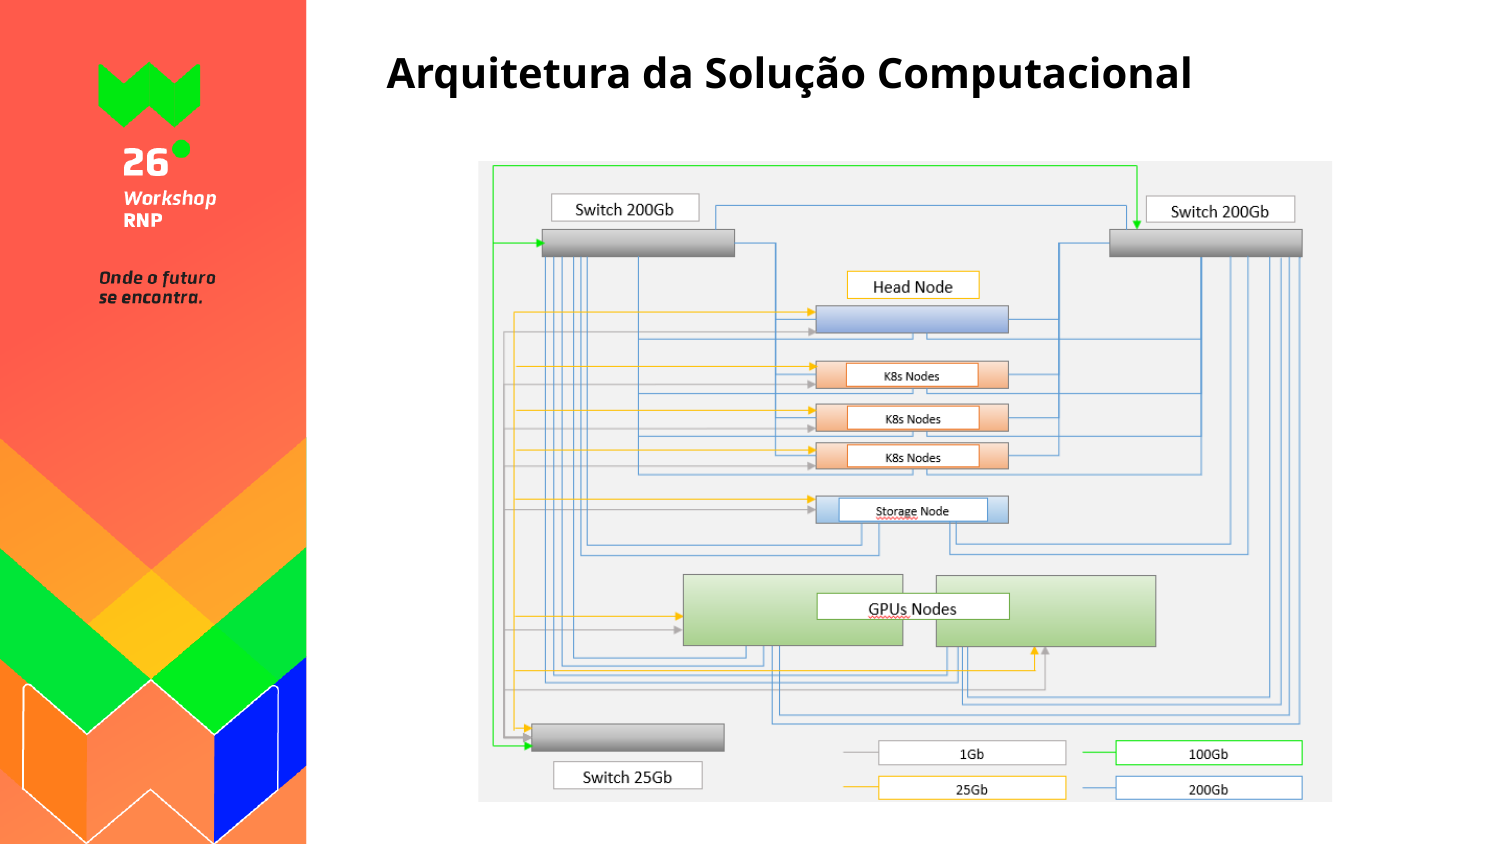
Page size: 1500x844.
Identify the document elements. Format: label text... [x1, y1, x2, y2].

title Arquitetura da Solução Computacional [371, 45, 1440, 129]
picture [0, 0, 1500, 844]
